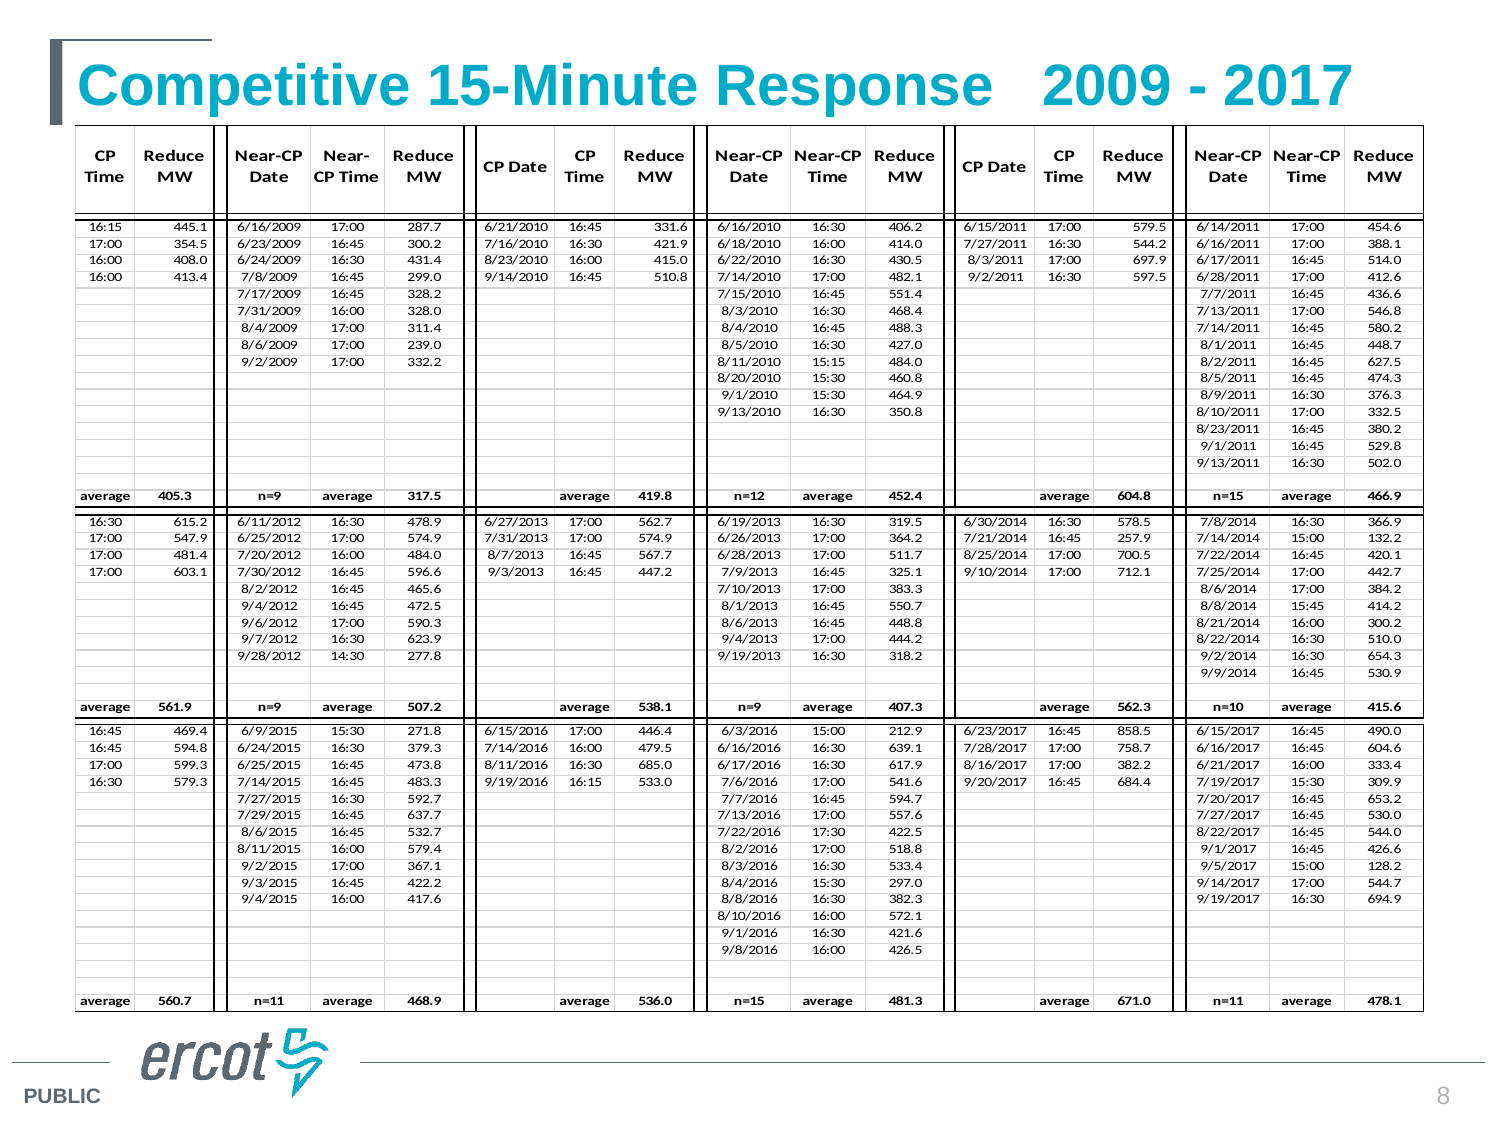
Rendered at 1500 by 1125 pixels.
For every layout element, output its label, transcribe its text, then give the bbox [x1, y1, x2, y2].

picture [74, 124, 1426, 1013]
picture [137, 1024, 332, 1100]
title Competitive 15-Minute Response 2009 - 2017 [62, 39, 1450, 125]
slide_number 8 [1400, 1076, 1488, 1113]
